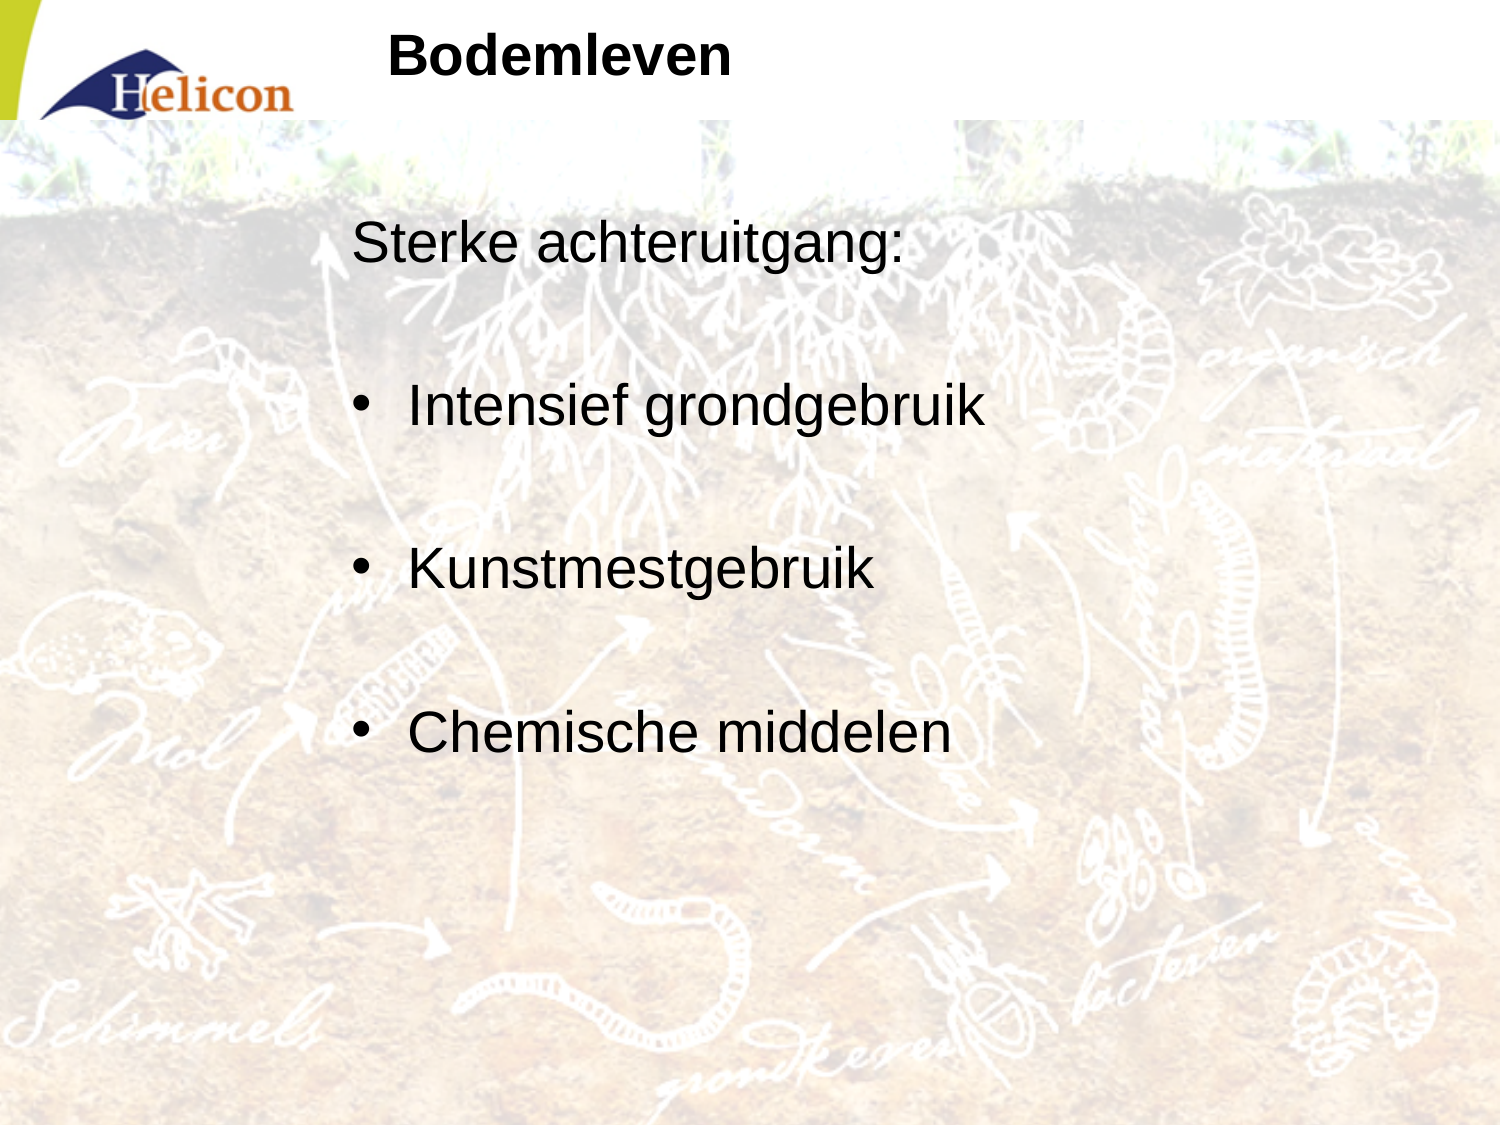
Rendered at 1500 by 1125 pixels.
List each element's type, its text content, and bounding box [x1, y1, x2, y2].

picture [0, 0, 1500, 1125]
title Bodemleven [371, 0, 1463, 106]
